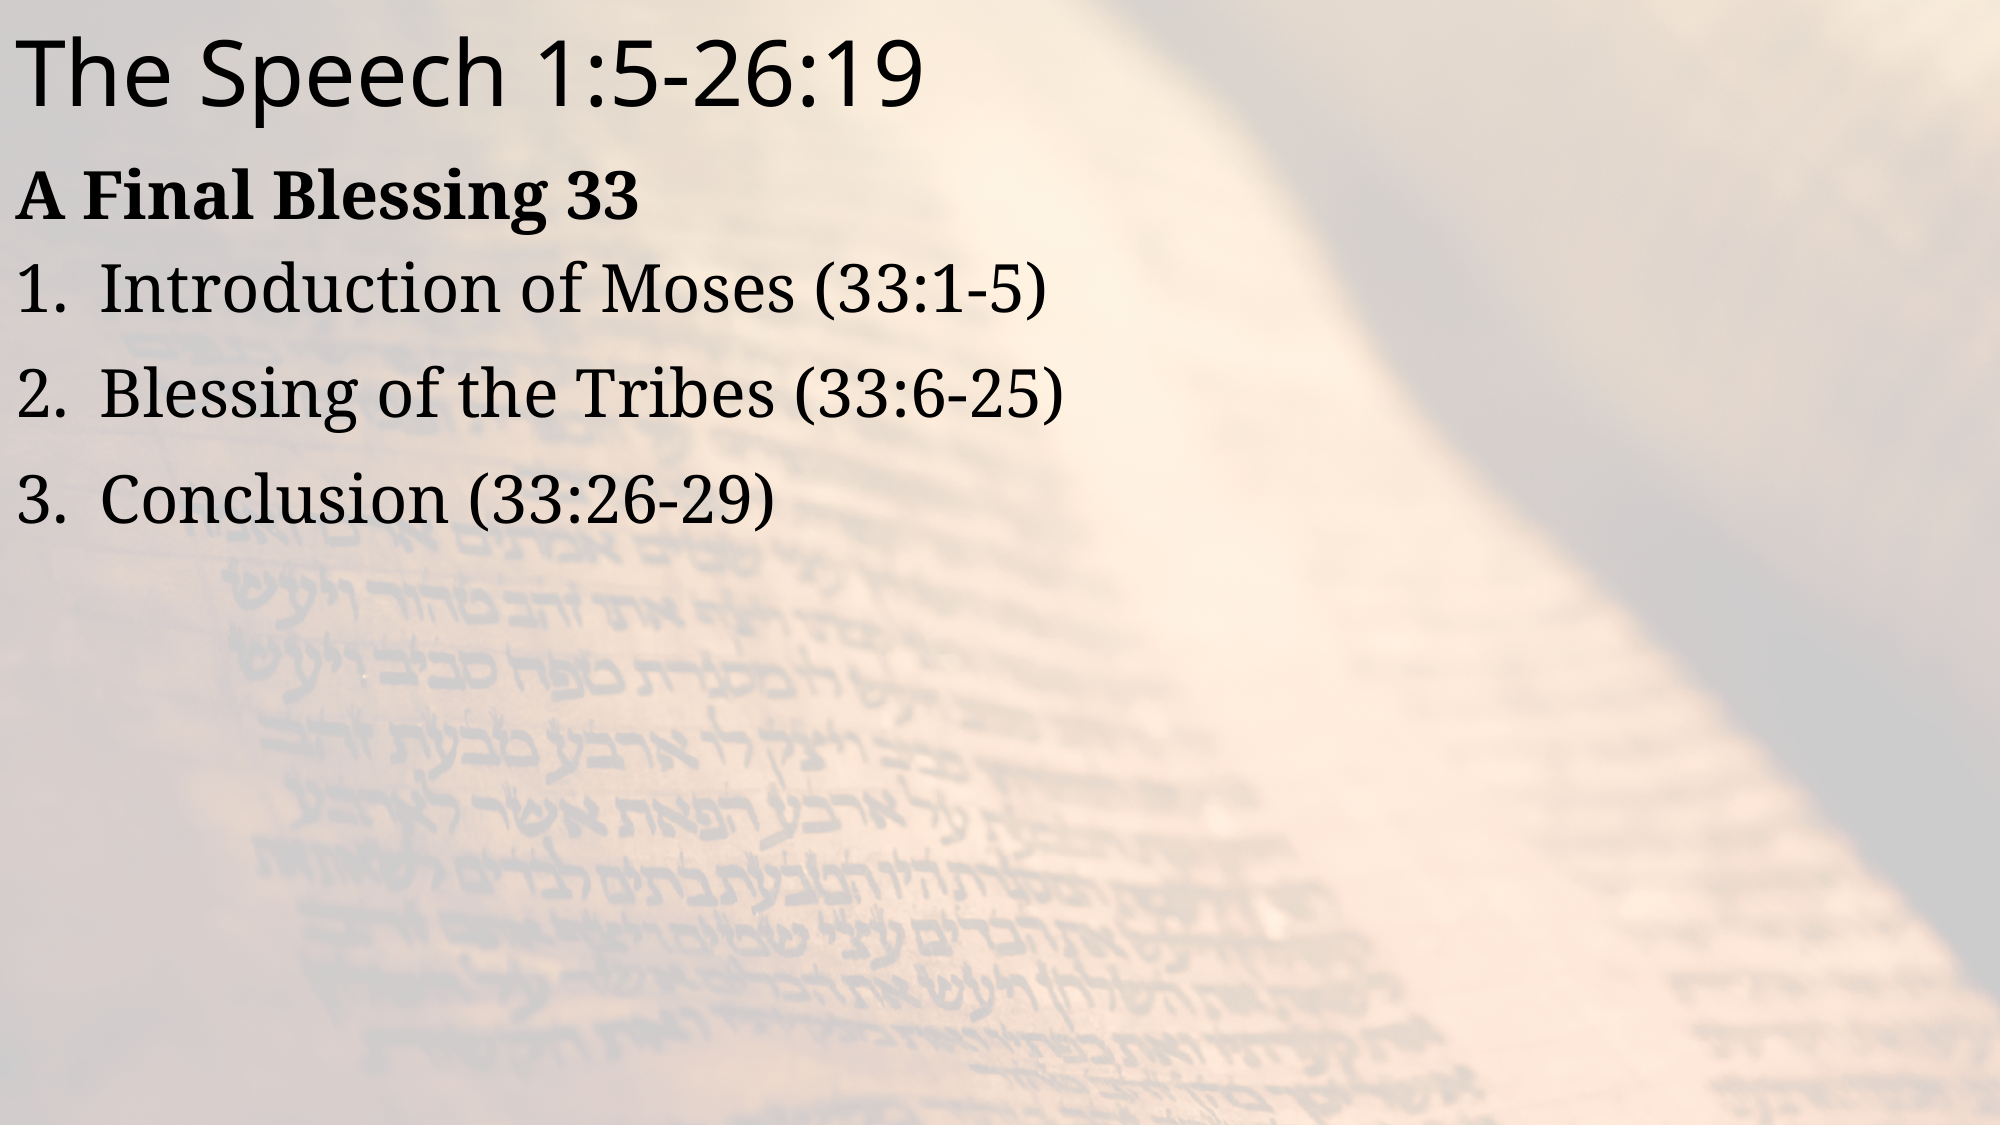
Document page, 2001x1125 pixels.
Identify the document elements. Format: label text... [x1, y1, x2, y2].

title The Speech 1:5-26:19 [0, 0, 2000, 154]
list A Final Blessing 33 Introduction of Moses (33:1-5) Blessing of the Tribes (33:6-25) Conclusion (33:26-29) [0, 154, 2000, 1125]
